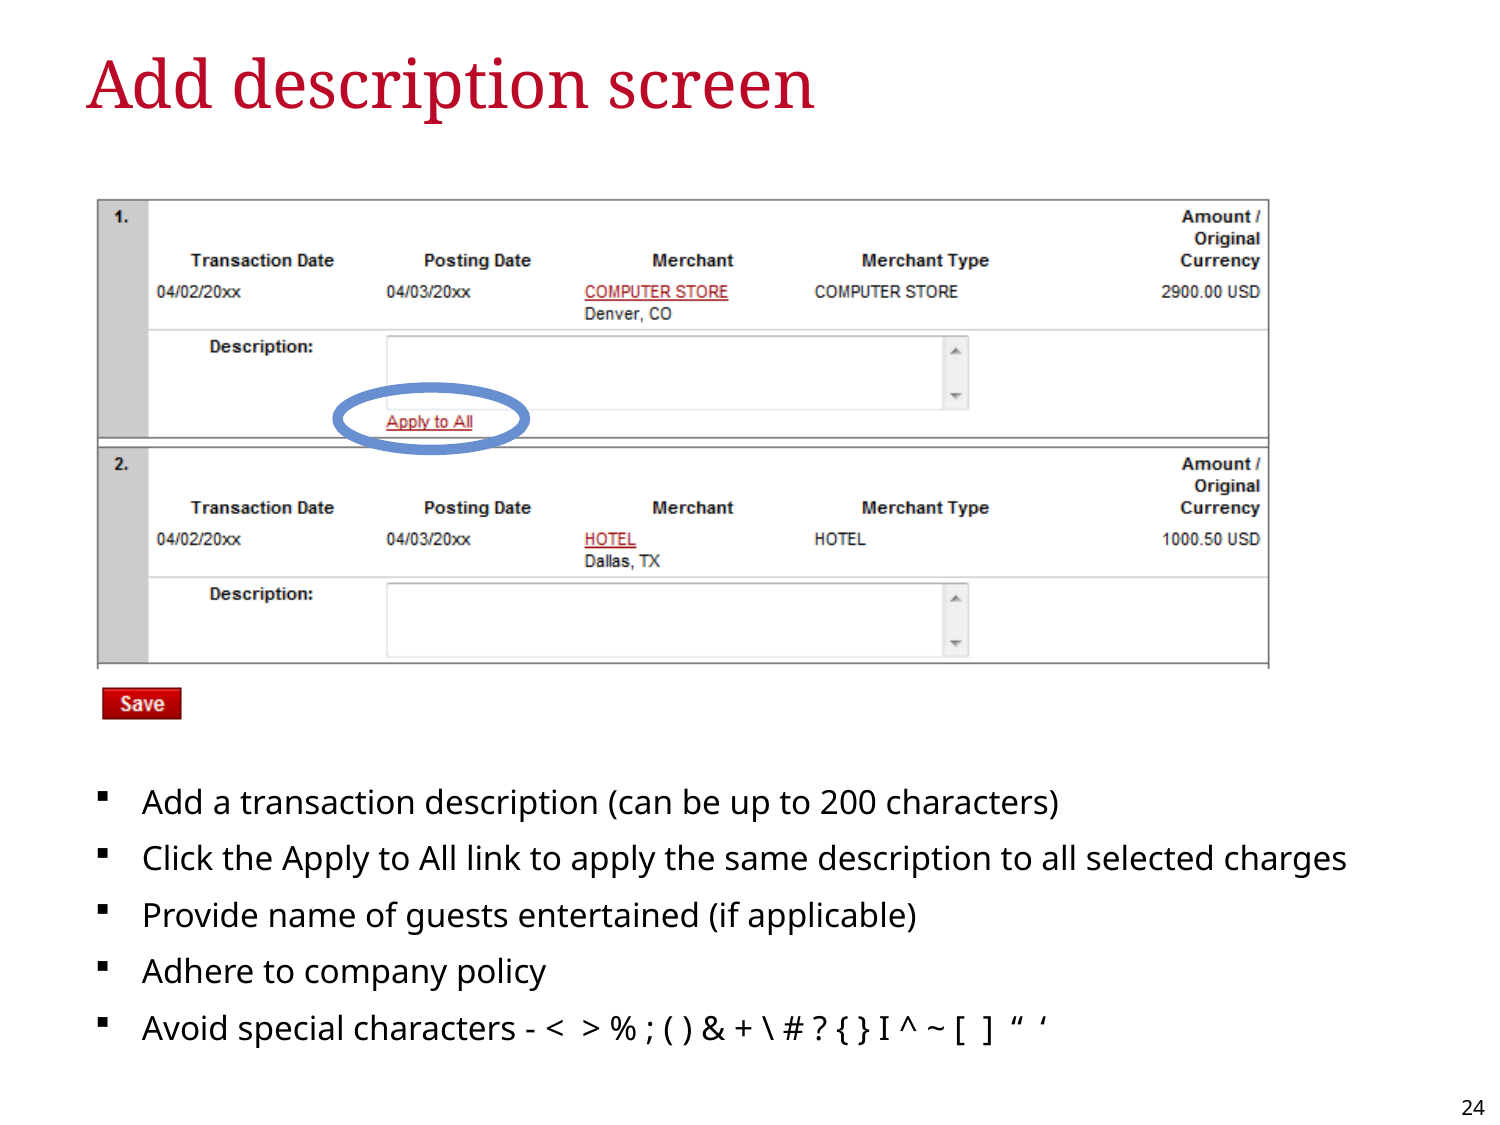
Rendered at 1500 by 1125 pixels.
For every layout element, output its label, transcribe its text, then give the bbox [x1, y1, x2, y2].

text_box Add a transaction description (can be up to 200 characters) Click the Apply to All link to apply the same description to all selected charges Provide name of guests entertained (if applicable) Adhere to company policy Avoid special characters - < > % ; ( ) & + \ # ? { } I ^ ~ [ ] “ ‘ [5, 773, 1474, 1055]
picture [90, 190, 1276, 669]
title Add description screen [71, 30, 1426, 213]
slide_number 24 [1365, 1087, 1500, 1125]
picture [90, 671, 205, 735]
